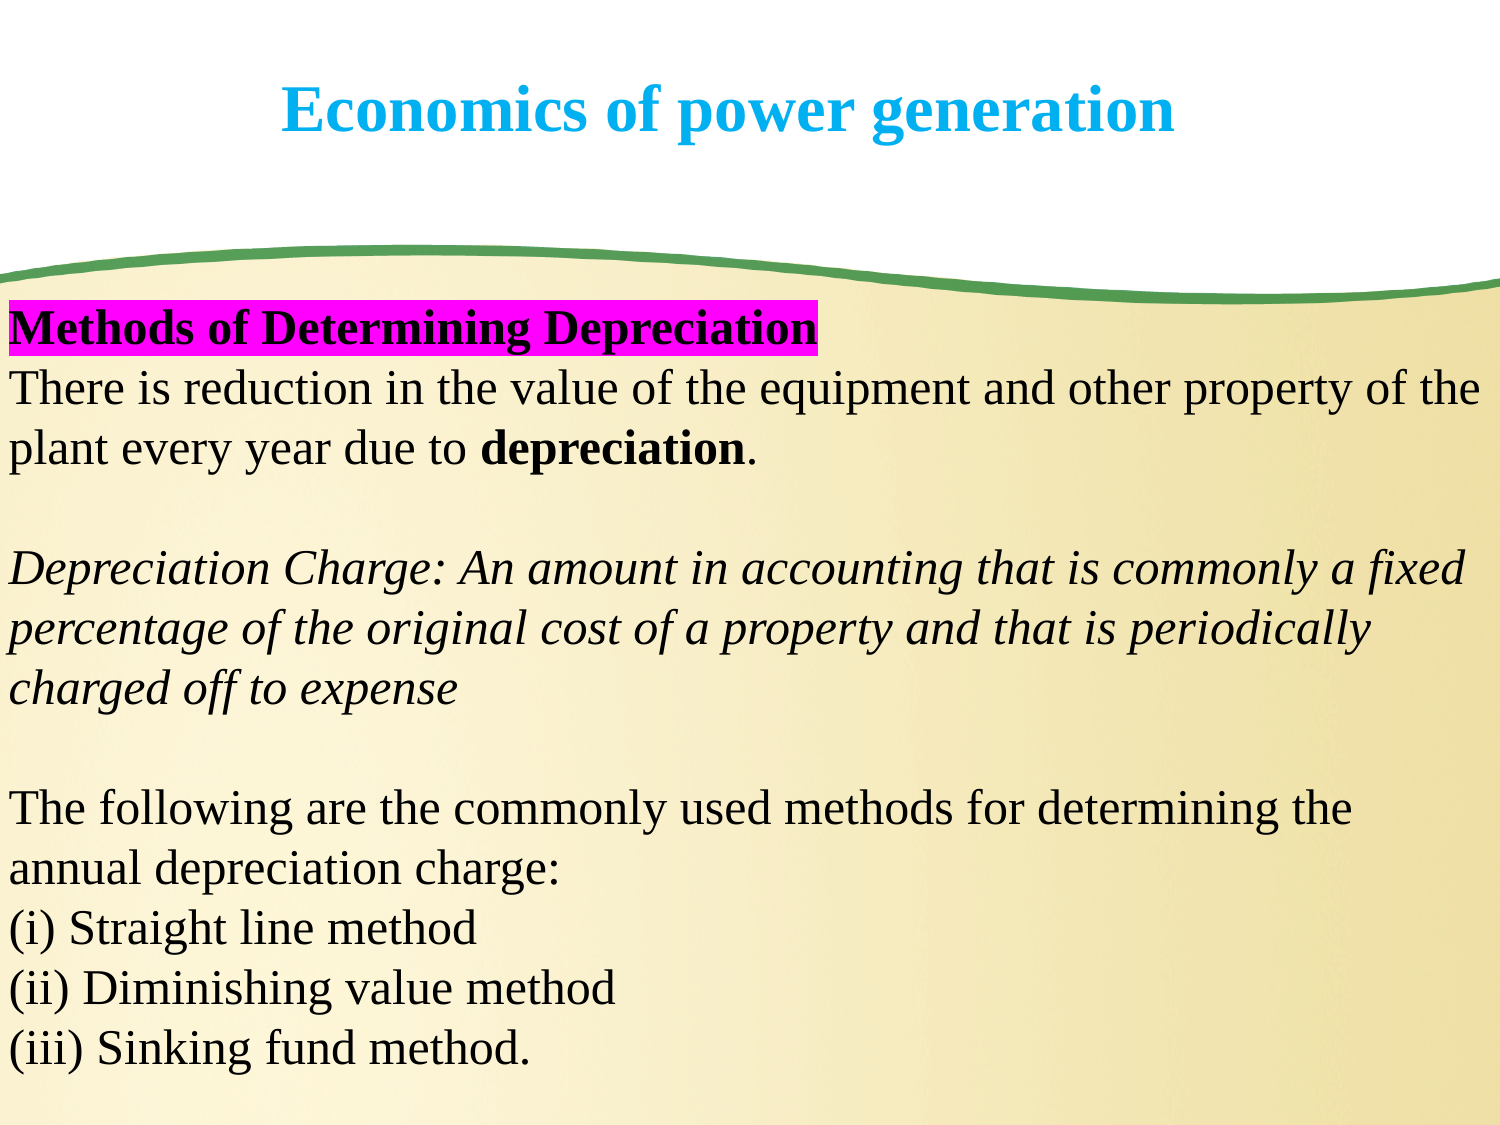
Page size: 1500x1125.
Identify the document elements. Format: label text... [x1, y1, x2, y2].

title Economics of power generation [0, 0, 1482, 209]
text_box Methods of Determining Depreciation There is reduction in the value of the equipment and other property of the plant every year due to depreciation. Depreciation Charge: An amount in accounting that is commonly a fixed percentage of the original cost of a property and that is periodically charged off to expense The following are the commonly used methods for determining the annual depreciation charge: (i) Straight line method (ii) Diminishing value method (iii) Sinking fund method. [0, 287, 1500, 1083]
